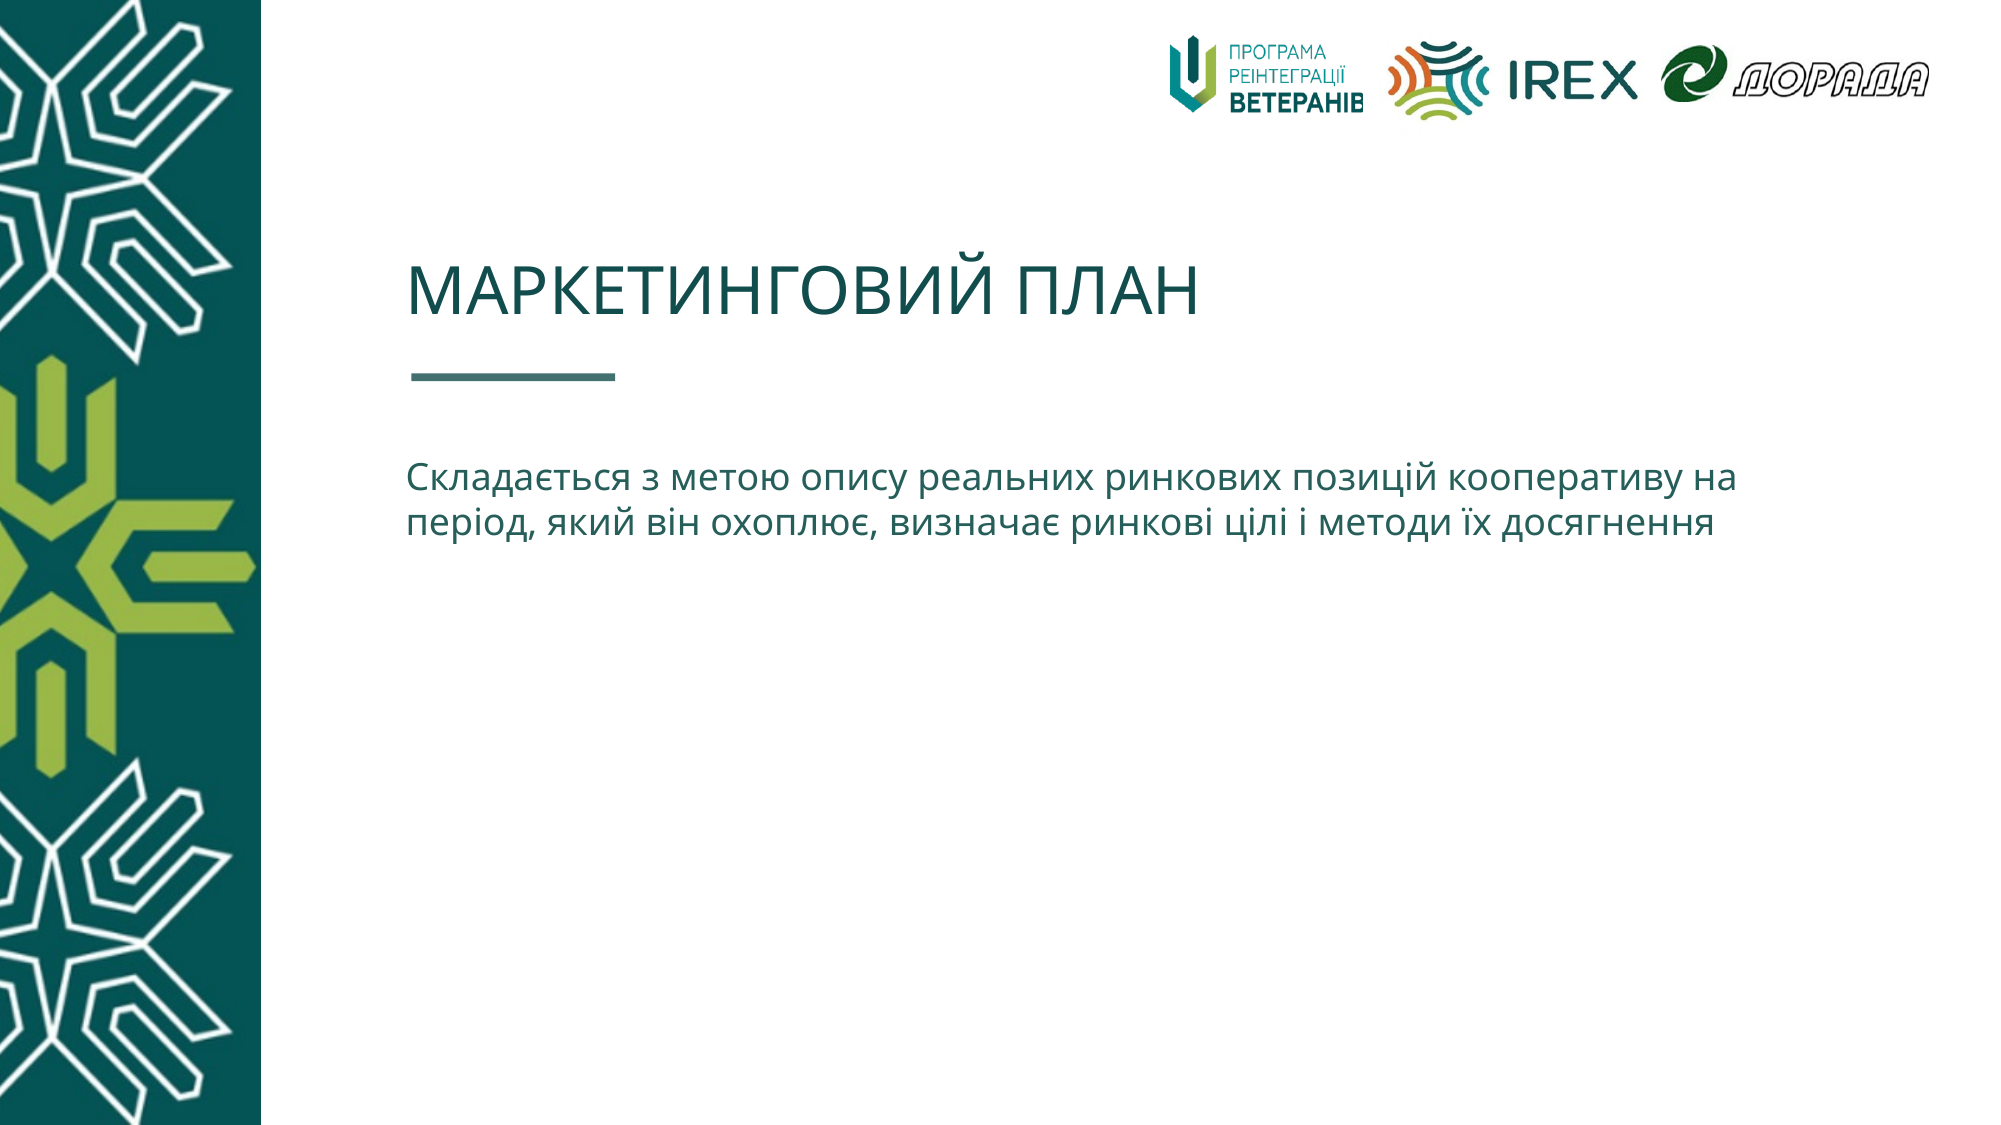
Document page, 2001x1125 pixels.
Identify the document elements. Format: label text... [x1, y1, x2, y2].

picture [1145, 15, 1929, 139]
picture [0, 0, 261, 1125]
text_box Складається з метою опису реальних ринкових позицій кооперативу на період, який він охоплює, визначає ринкові цілі і методи їх досягнення [390, 445, 1794, 596]
text_box МАРКЕТИНГОВИЙ ПЛАН [390, 240, 1890, 336]
text_box [411, 373, 616, 382]
